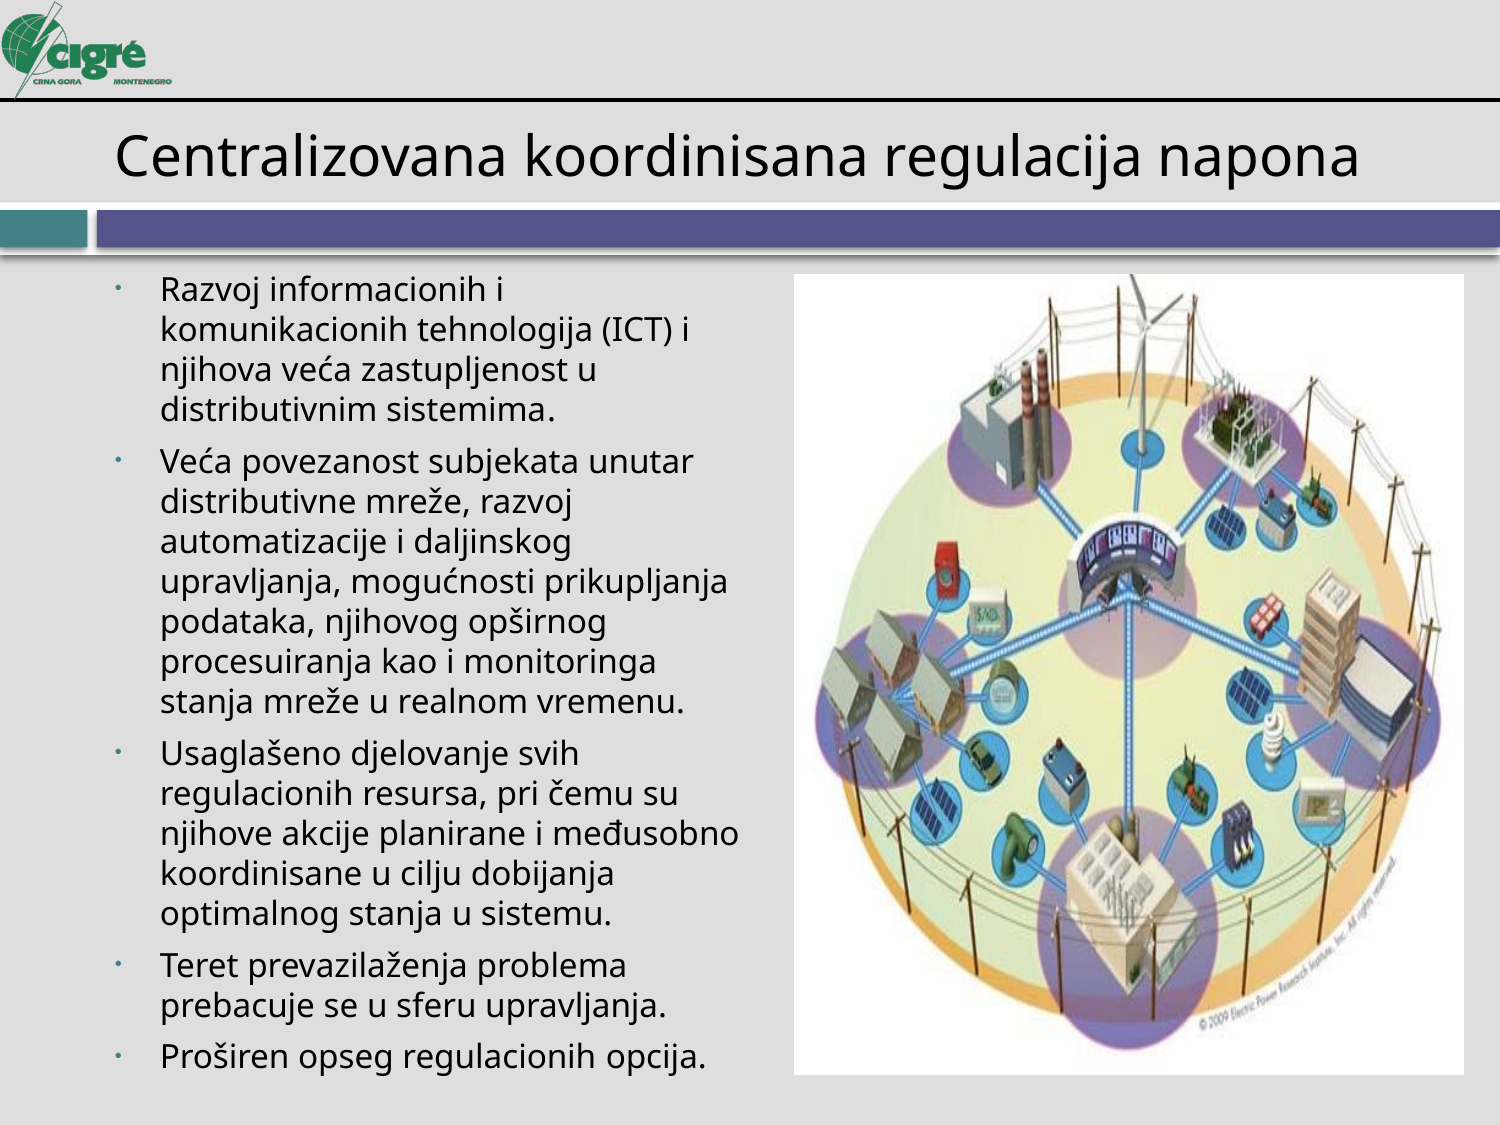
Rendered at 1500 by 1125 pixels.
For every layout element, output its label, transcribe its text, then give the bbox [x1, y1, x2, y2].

text_box Centralizovana koordinisana regulacija napona [99, 112, 1450, 246]
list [794, 274, 1464, 1076]
picture [0, 0, 174, 101]
list Razvoj informacionih i komunikacionih tehnologija (ICT) i njihova veća zastupljenost u distributivnim sistemima. Veća povezanost subjekata unutar distributivne mreže, razvoj automatizacije i daljinskog upravljanja, mogućnosti prikupljanja podataka, njihovog opširnog procesuiranja kao i monitoringa stanja mreže u realnom vremenu. Usaglašeno djelovanje svih regulacionih resursa, pri čemu su njihove akcije planirane i međusobno koordinisane u cilju dobijanja optimalnog stanja u sistemu. Teret prevazilaženja problema prebacuje se u sferu upravljanja. Proširen opseg regulacionih opcija. [99, 260, 763, 1100]
